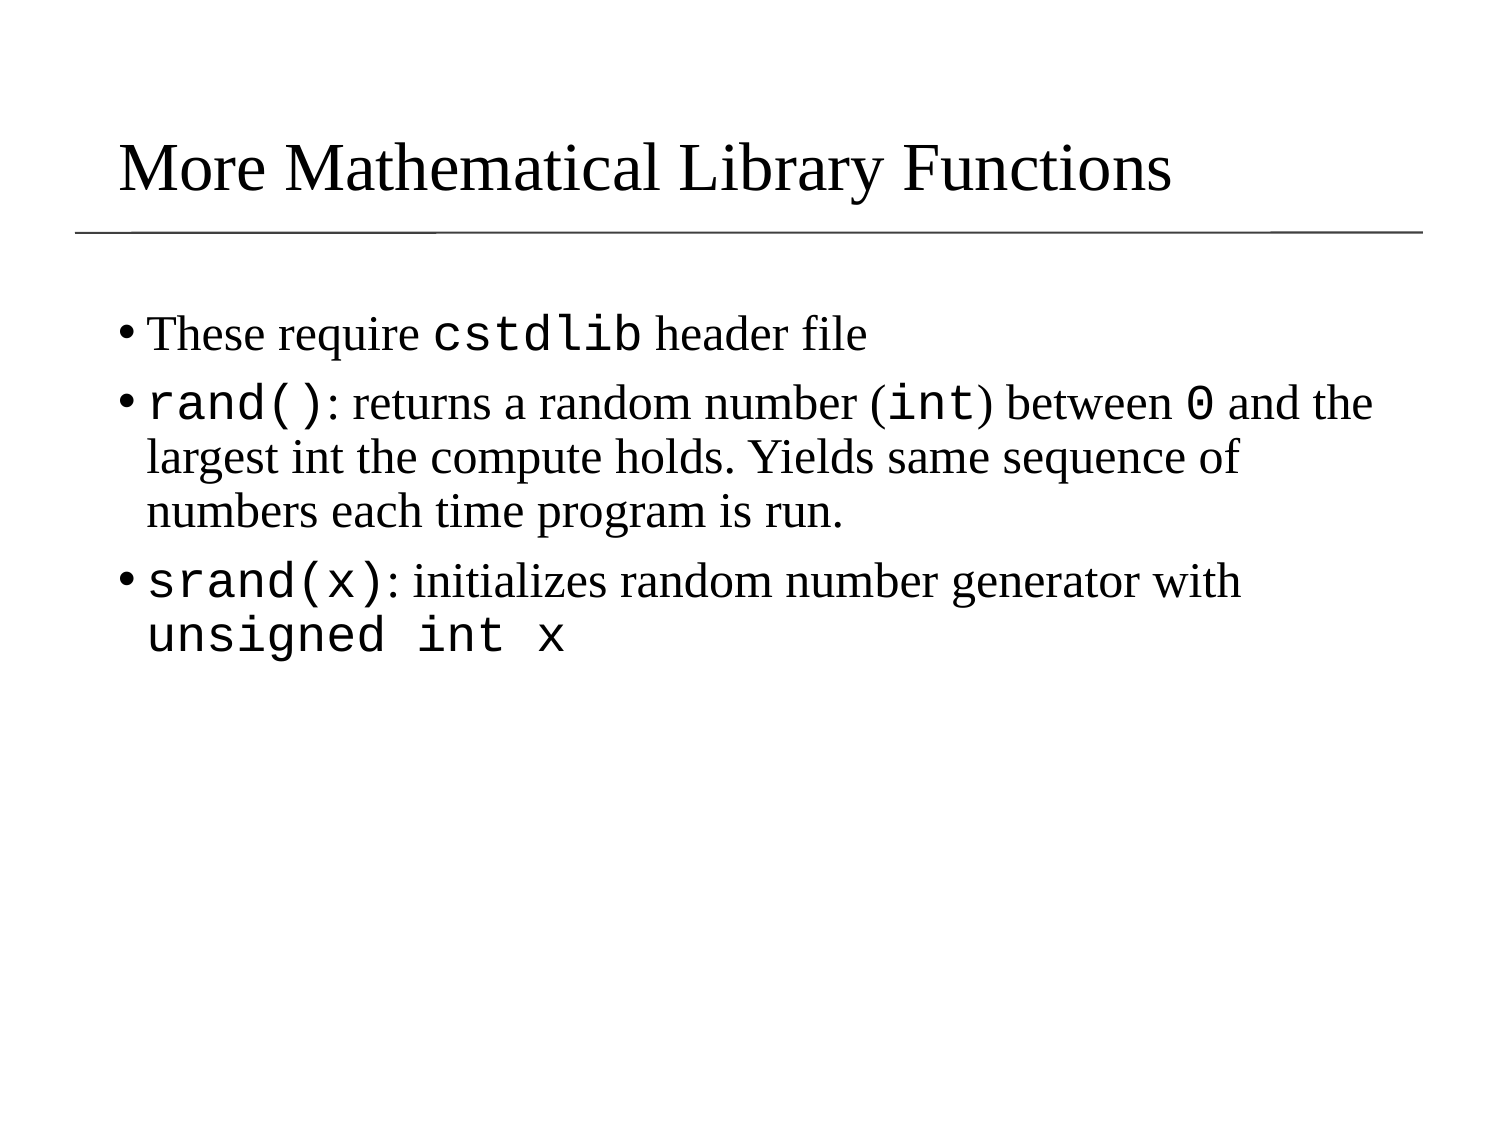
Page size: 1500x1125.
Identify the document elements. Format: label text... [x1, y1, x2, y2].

title More Mathematical Library Functions [103, 59, 1397, 278]
list These require cstdlib header file rand(): returns a random number (int) between 0 and the largest int the compute holds. Yields same sequence of numbers each time program is run. srand(x): initializes random number generator with unsigned int x [103, 299, 1397, 1014]
